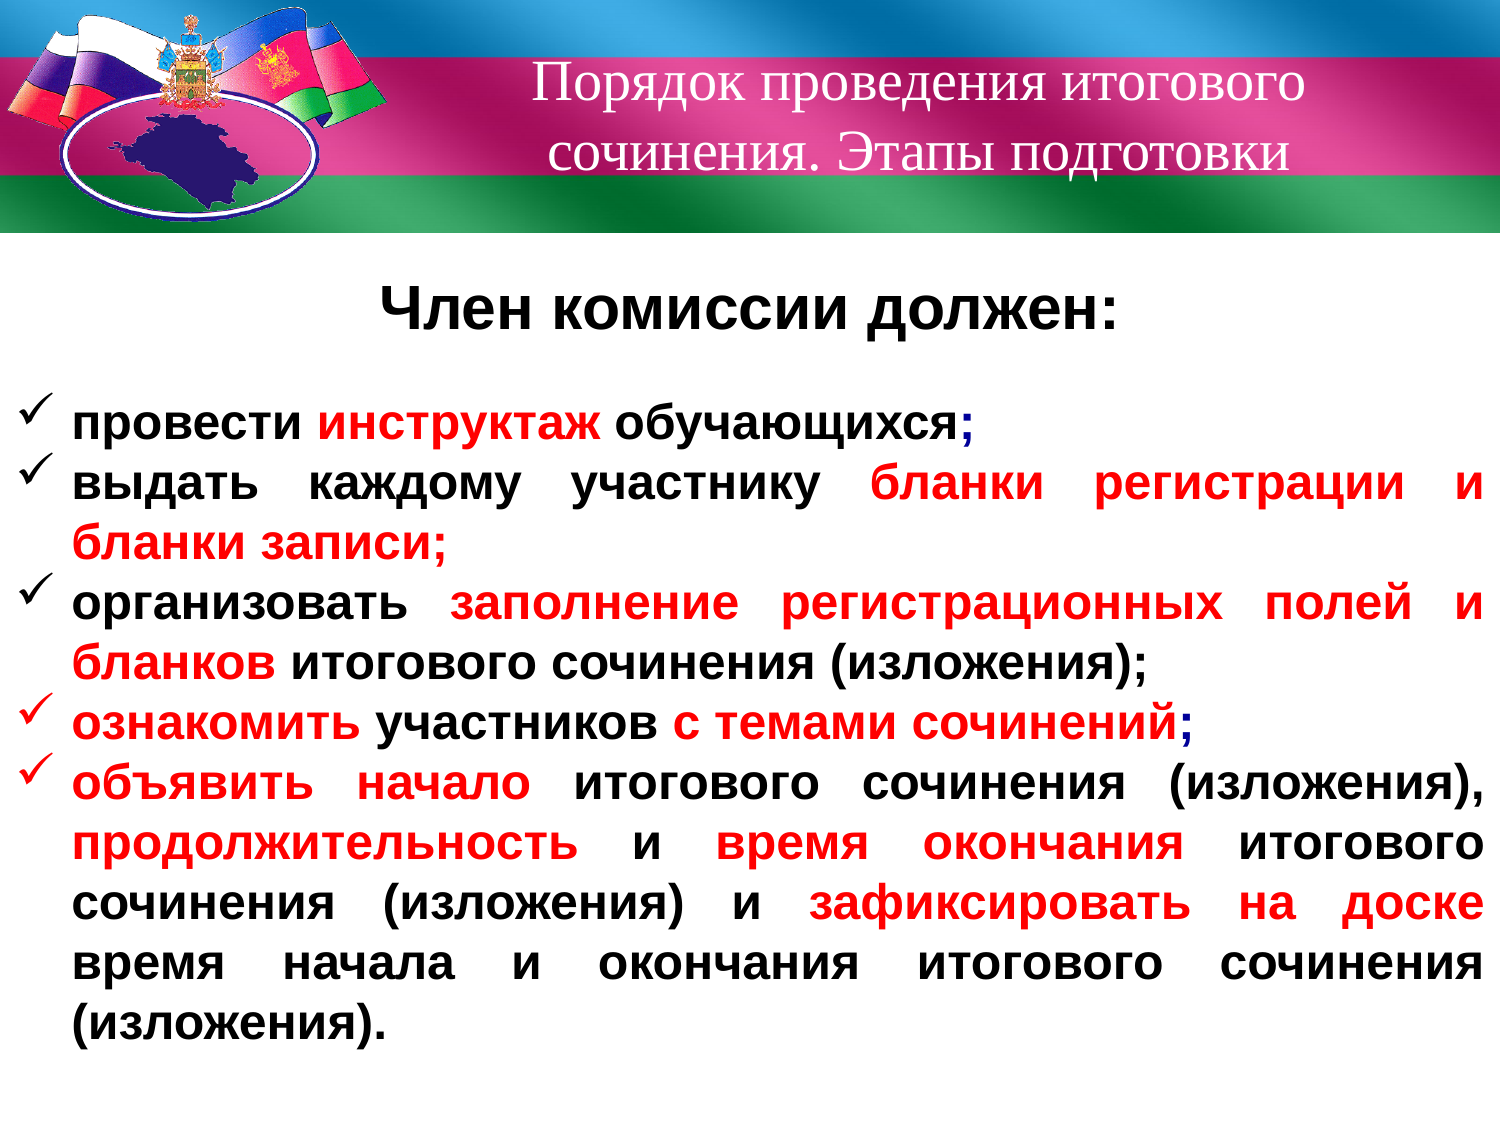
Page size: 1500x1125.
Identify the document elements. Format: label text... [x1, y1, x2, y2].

picture [0, 0, 396, 226]
text_box Член комиссии должен: провести инструктаж обучающихся; выдать каждому участнику бланки регистрации и бланки записи; организовать заполнение регистрационных полей и бланков итогового сочинения (изложения); ознакомить участников с темами сочинений; объявить начало итогового сочинения (изложения), продолжительность и время окончания итогового сочинения (изложения) и зафиксировать на доске время начала и окончания итогового сочинения (изложения). [0, 259, 1500, 1058]
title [396, 0, 1500, 233]
